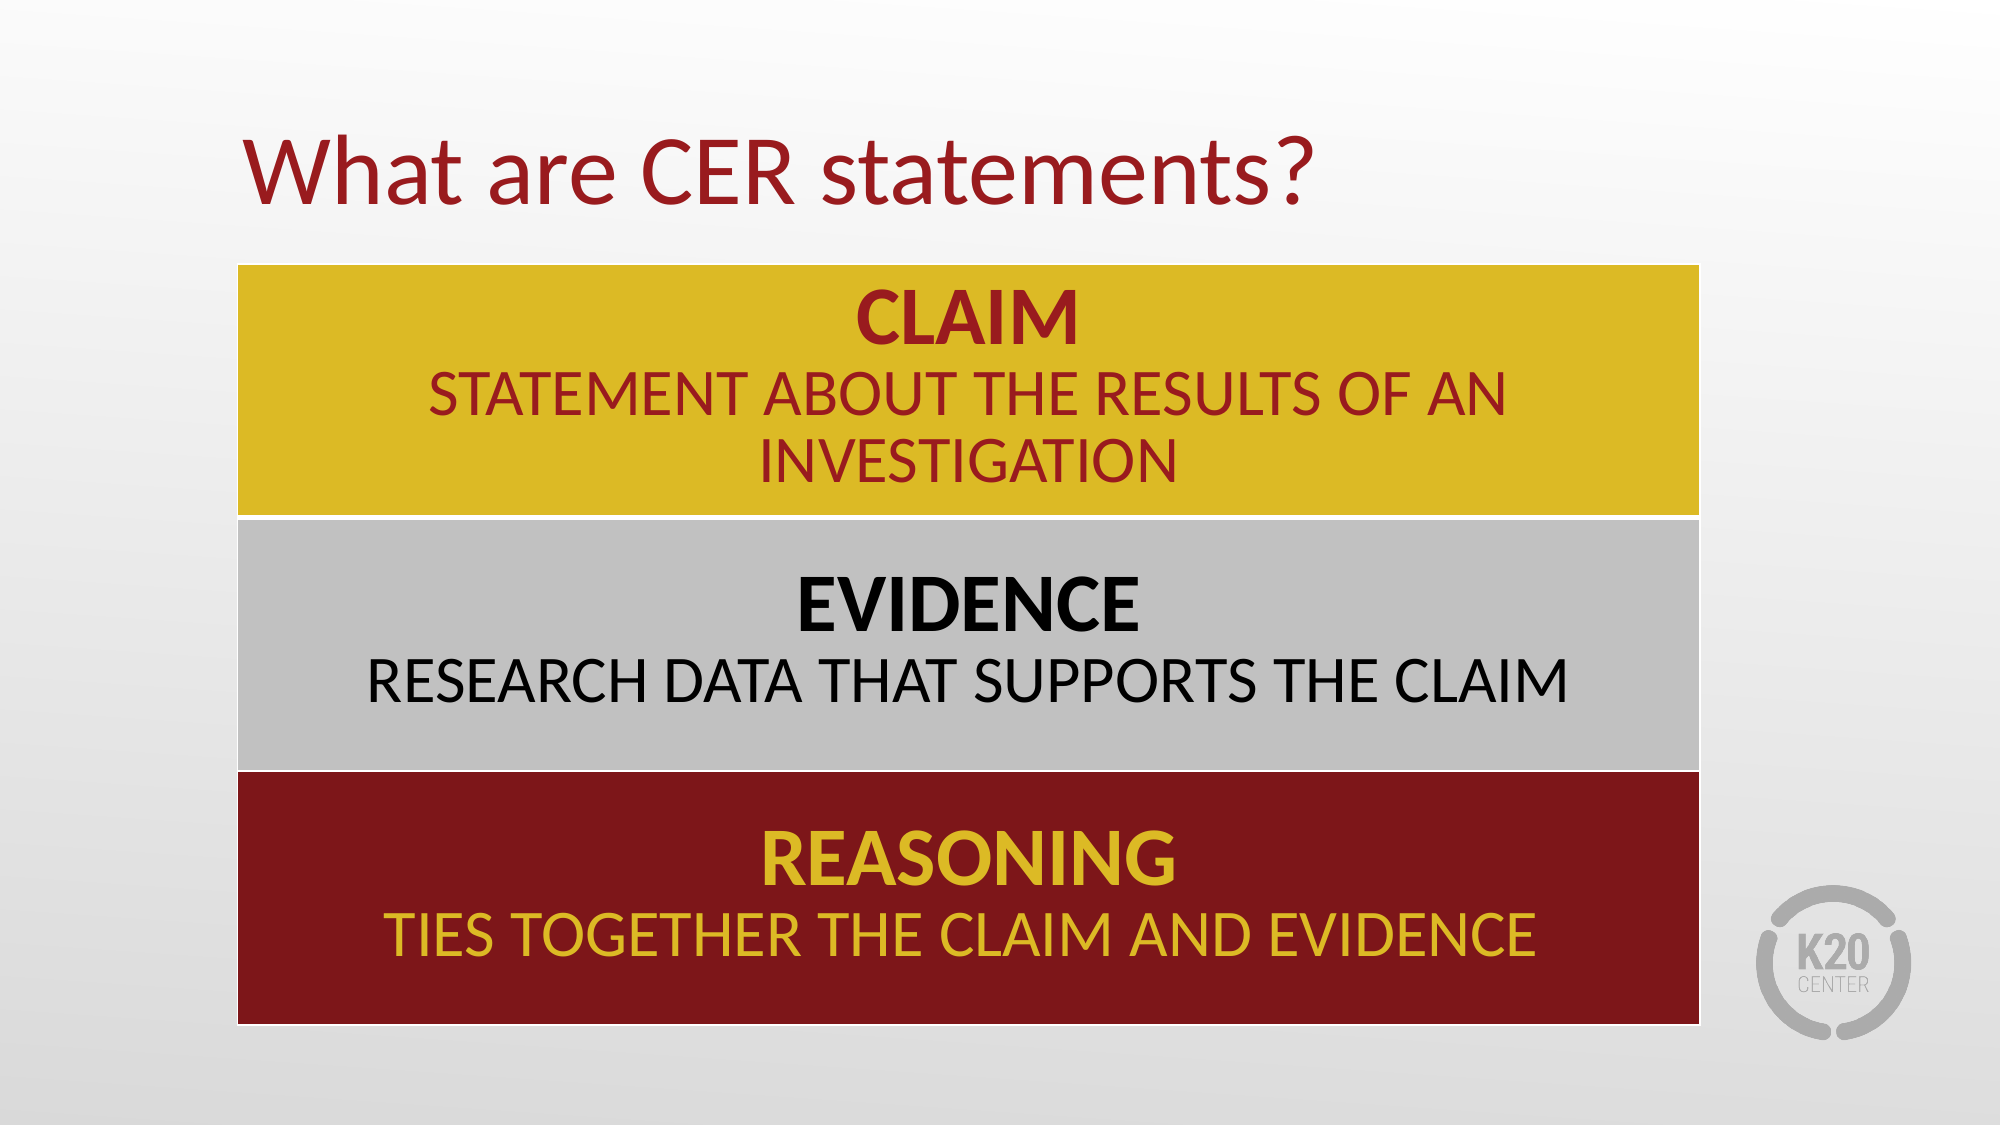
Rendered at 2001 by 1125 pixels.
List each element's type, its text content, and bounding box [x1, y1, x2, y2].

table_cell REASONING TIES TOGETHER THE CLAIM AND EVIDENCE [238, 772, 1699, 1024]
title What are CER statements? [242, 37, 1593, 225]
table_header CLAIM STATEMENT ABOUT THE RESULTS OF AN INVESTIGATION [238, 265, 1699, 515]
table_cell EVIDENCE RESEARCH DATA THAT SUPPORTS THE CLAIM [238, 520, 1699, 770]
